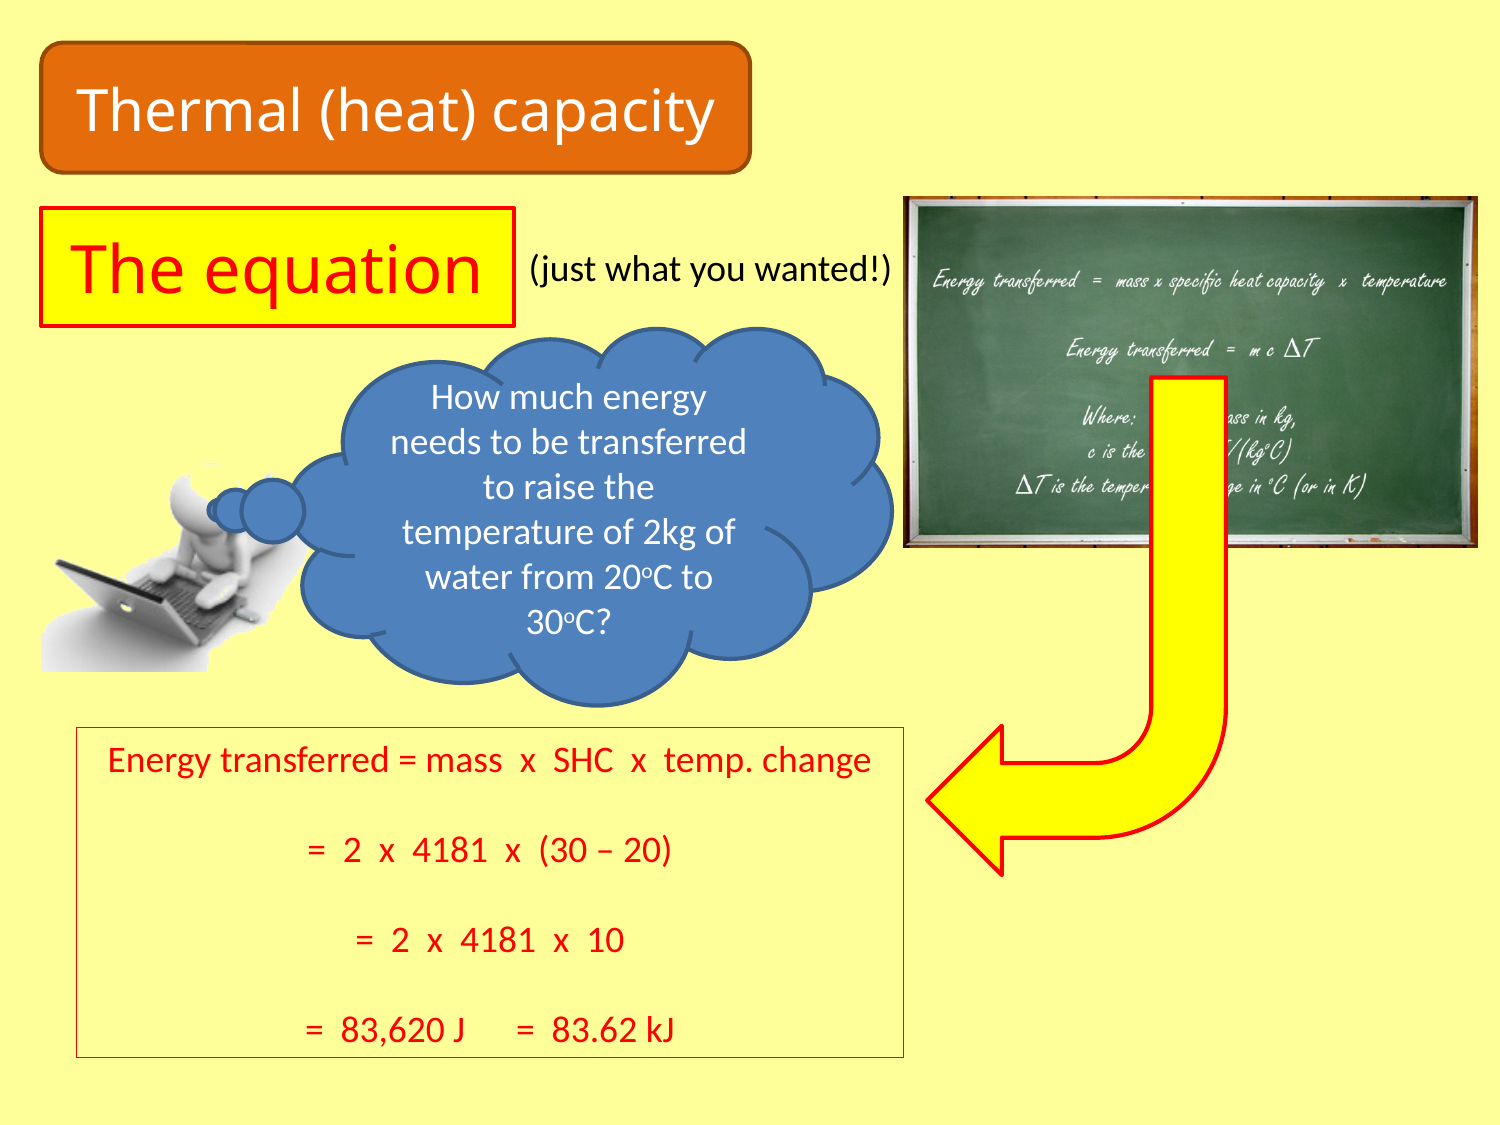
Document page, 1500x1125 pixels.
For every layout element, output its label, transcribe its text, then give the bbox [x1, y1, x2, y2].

text_box Thermal (heat) capacity [39, 40, 753, 175]
picture [903, 196, 1478, 548]
text_box Energy transferred = mass x SHC x temp. change = 2 x 4181 x (30 – 20) = 2 x 4181 x 10 = 83,620 J = 83.62 kJ [76, 727, 904, 1058]
text_box [925, 555, 1228, 878]
text_box (just what you wanted!) [513, 236, 898, 297]
picture [41, 452, 327, 673]
text_box The equation [39, 206, 516, 328]
text_box How much energy needs to be transferred to raise the temperature of 2kg of water from 20oC to 30oC? [330, 326, 895, 708]
